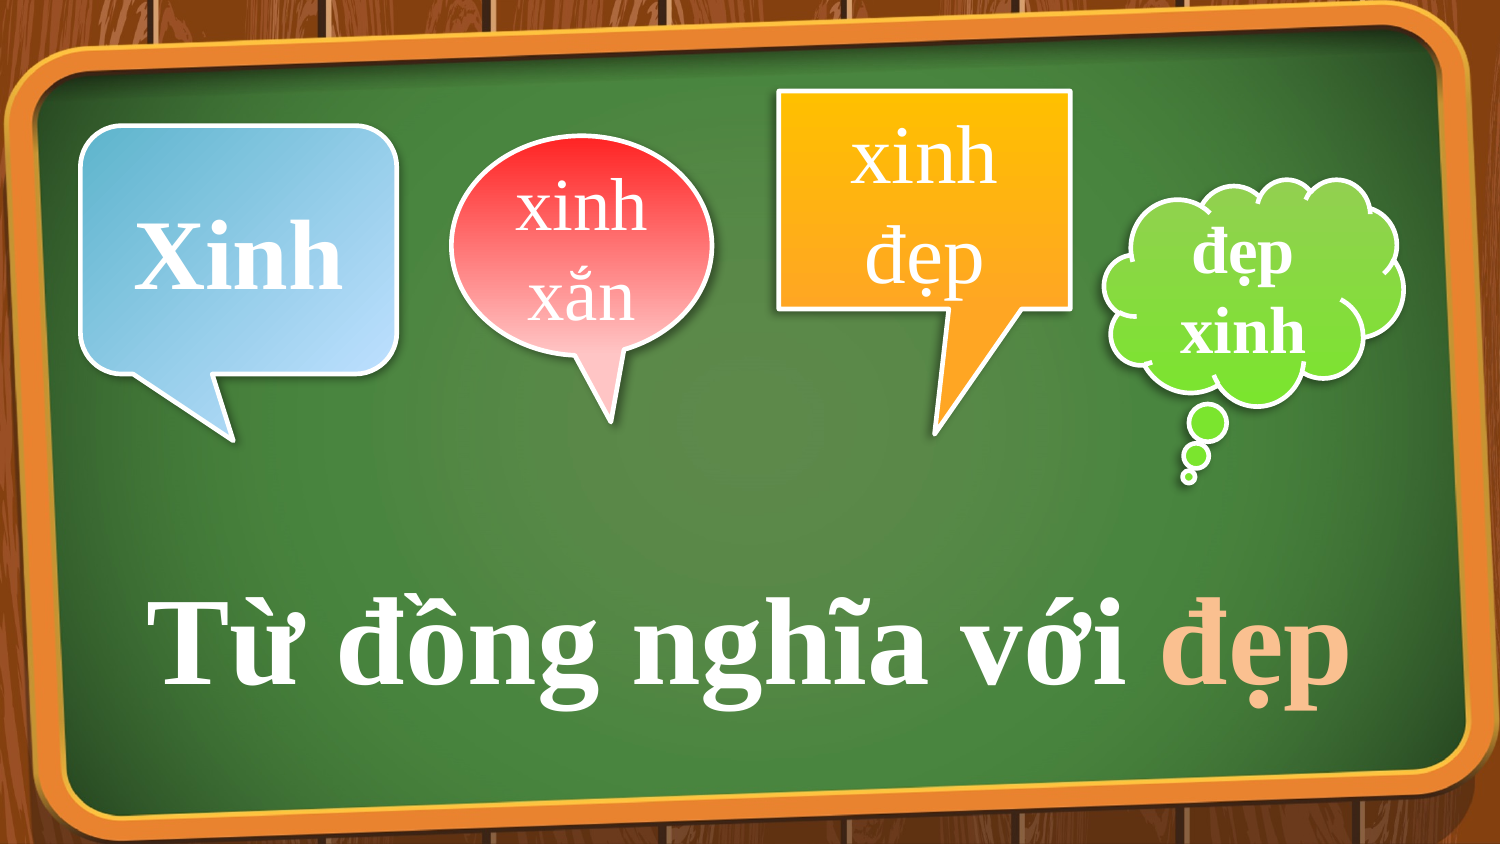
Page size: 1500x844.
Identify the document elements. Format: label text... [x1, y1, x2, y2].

text_box đẹp xinh [1101, 177, 1406, 409]
text_box đẹp xinh [1180, 401, 1229, 486]
text_box Từ đồng nghĩa với đẹp [131, 551, 1369, 717]
picture [0, 0, 1500, 844]
text_box xinh đẹp [776, 88, 1073, 437]
text_box Xinh [78, 123, 399, 443]
text_box xinh xắn [449, 133, 715, 425]
